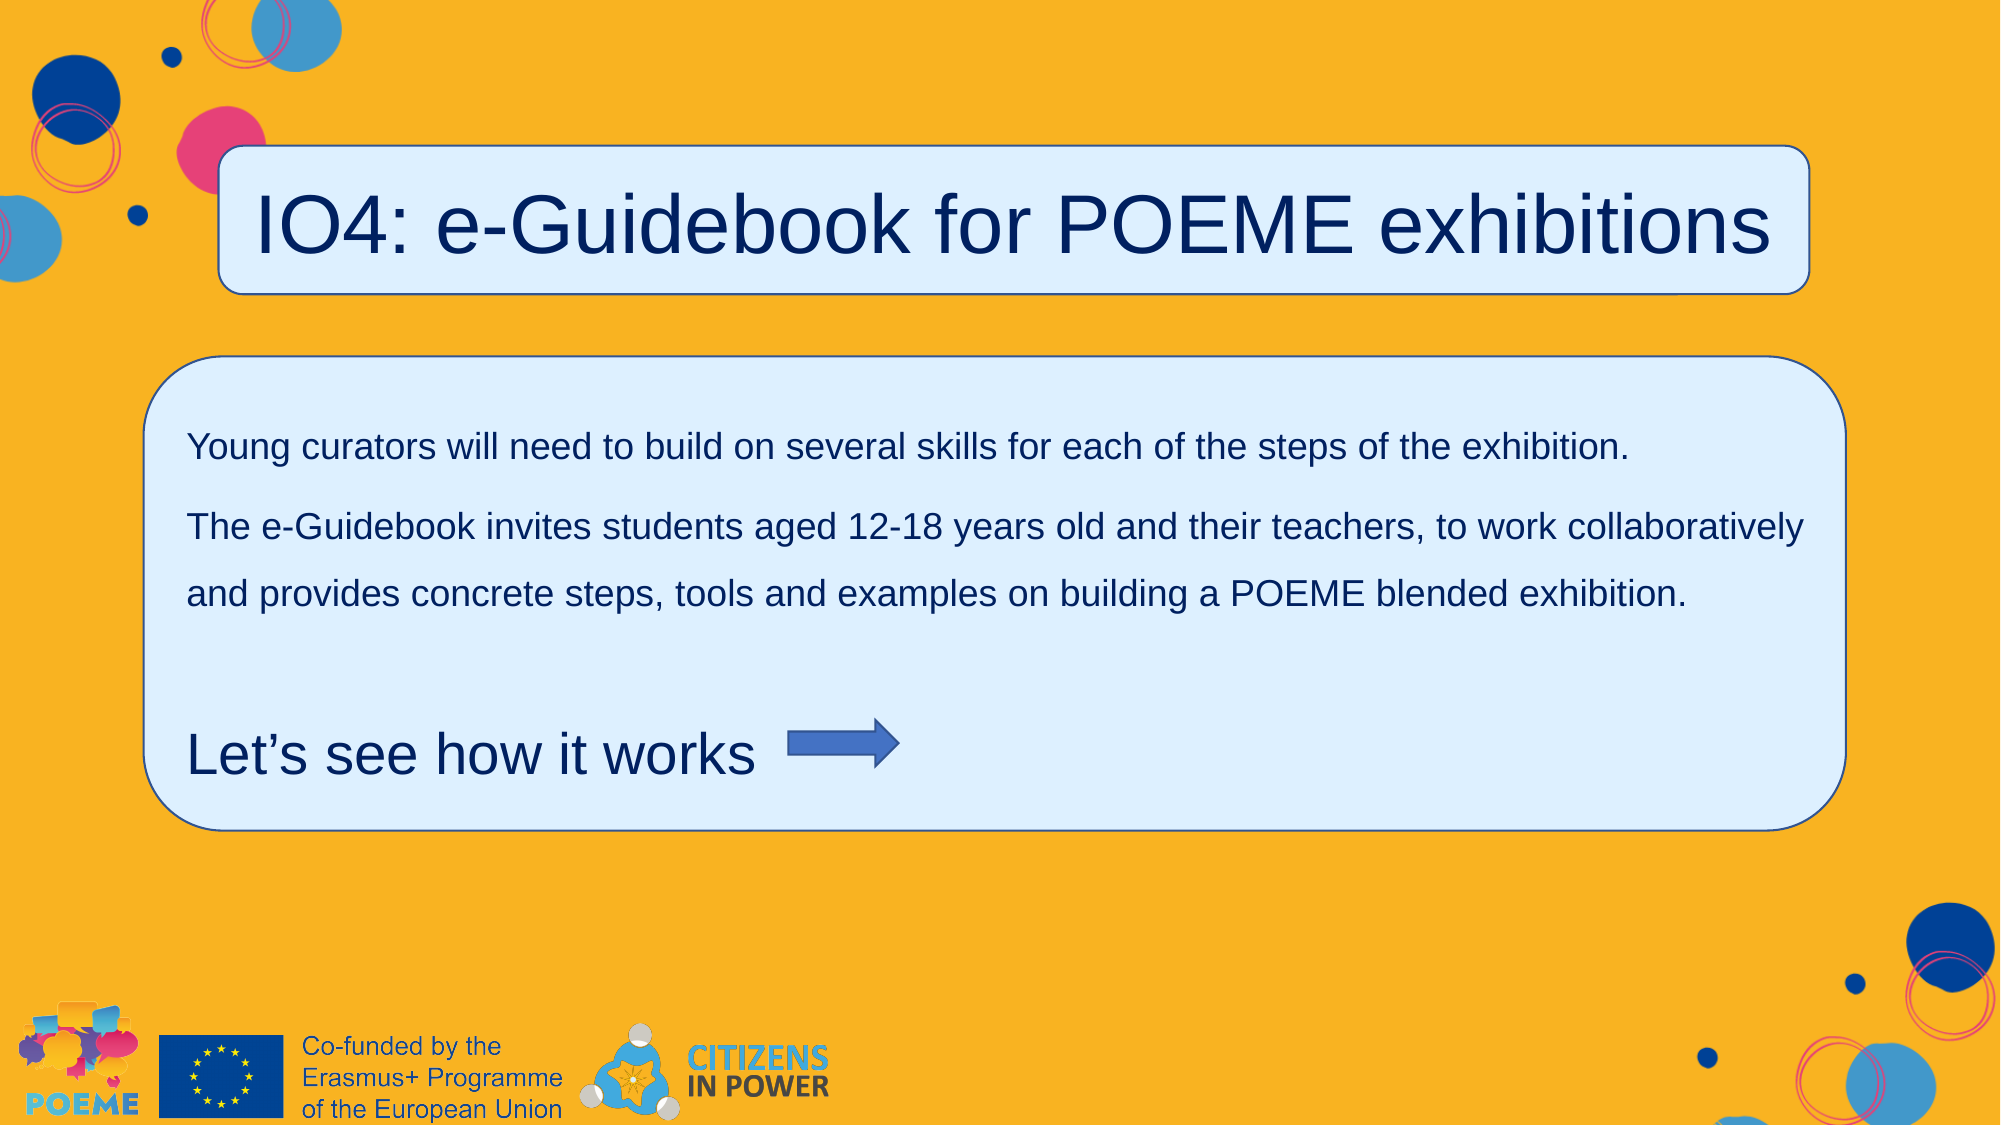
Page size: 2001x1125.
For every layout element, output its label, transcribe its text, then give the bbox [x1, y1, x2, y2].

text_box [142, 355, 1835, 832]
picture [0, 0, 2001, 1125]
text_box Young curators will need to build on several skills for each of the steps of the exhibition. The e-Guidebook invites students aged 12-18 years old and their teachers, to work collaboratively and provides concrete steps, tools and examples on building a POEME blended exhibition. Let’s see how it works [171, 391, 1889, 795]
text_box IO4: e-Guidebook for POEME exhibitions [217, 144, 1811, 296]
text_box [787, 717, 900, 769]
